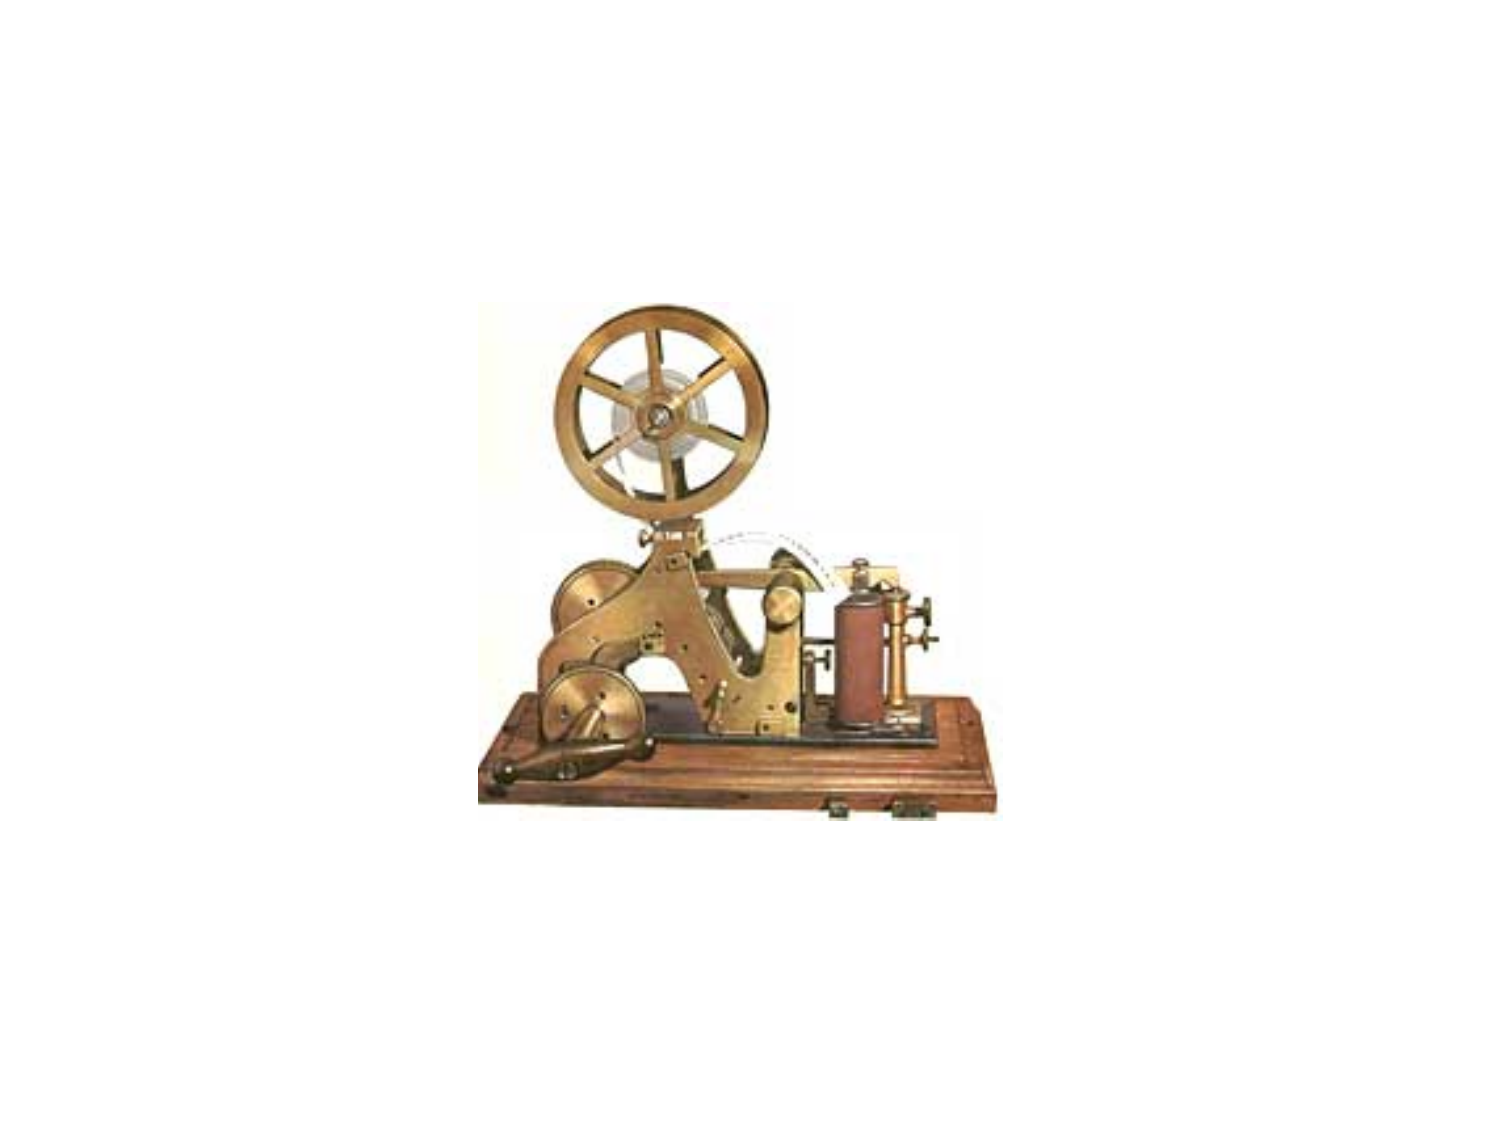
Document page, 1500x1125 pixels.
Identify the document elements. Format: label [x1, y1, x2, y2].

picture [478, 302, 1003, 822]
